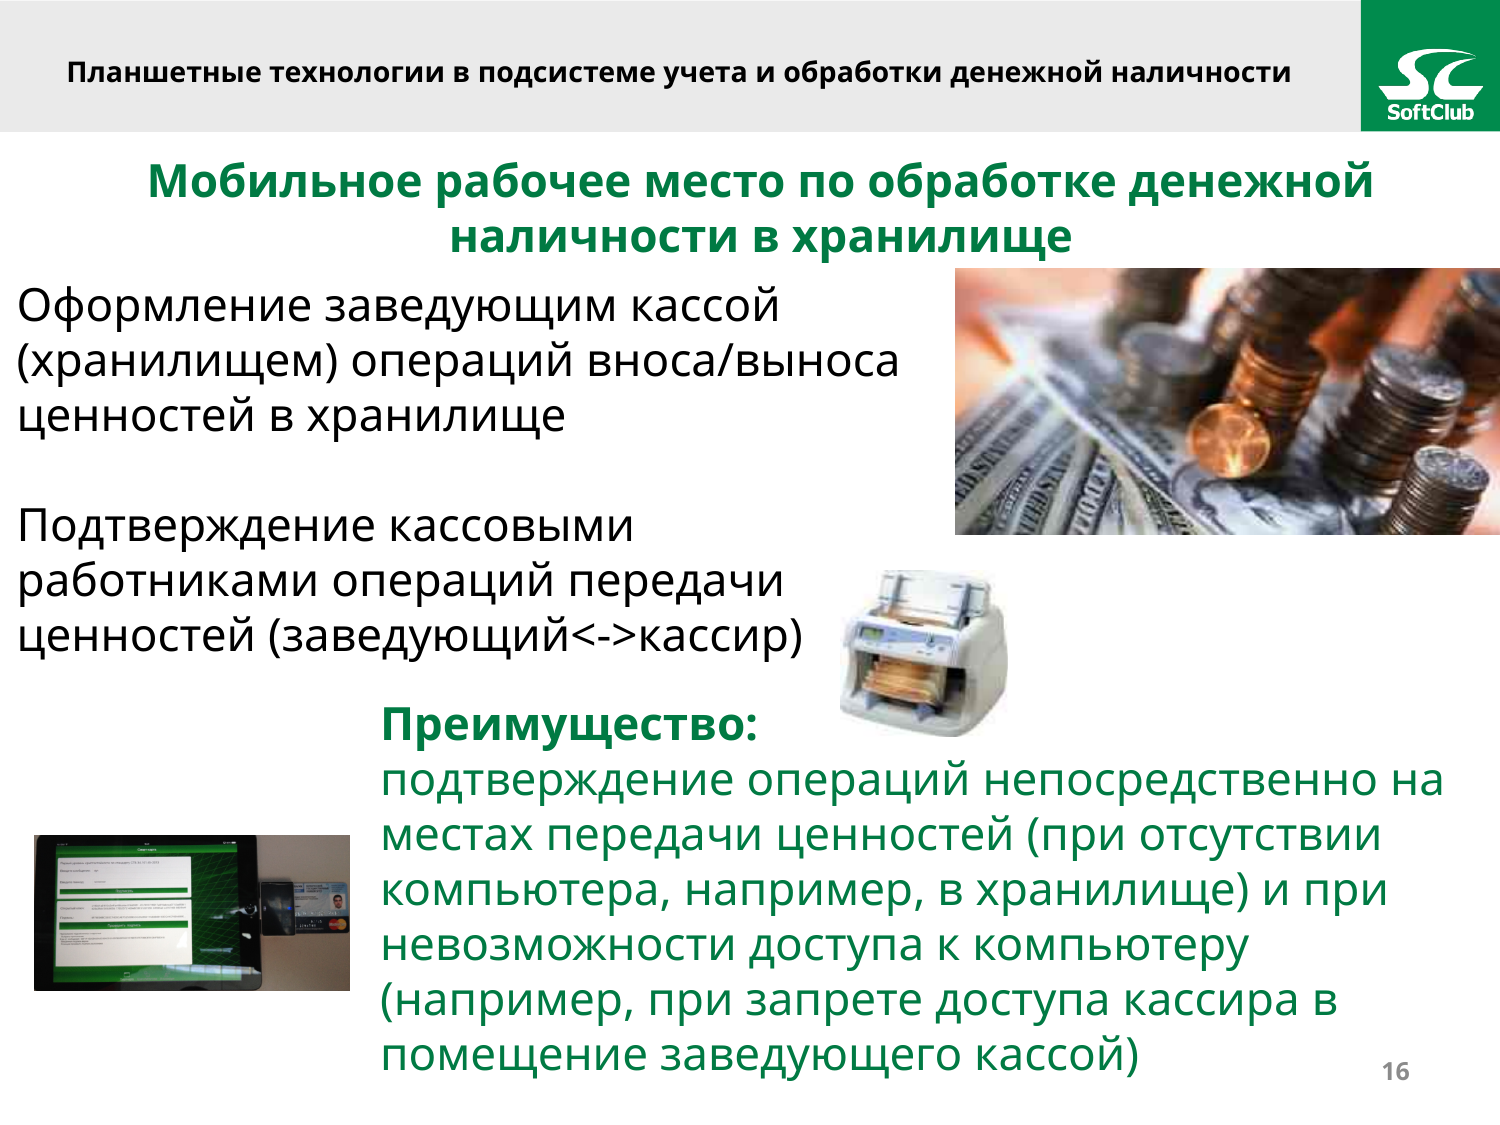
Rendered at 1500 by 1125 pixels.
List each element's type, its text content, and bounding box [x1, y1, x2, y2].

text_box Преимущество: подтверждение операций непосредственно на местах передачи ценностей (при отсутствии компьютера, например, в хранилище) и при невозможности доступа к компьютеру (например, при запрете доступа кассира в помещение заведующего кассой) [365, 687, 1488, 1088]
picture [955, 268, 1500, 536]
slide_number 16 [1074, 1042, 1425, 1103]
picture [34, 835, 350, 991]
picture [830, 550, 1022, 759]
picture [1375, 43, 1486, 122]
title Планшетные технологии в подсистеме учета и обработки денежной наличности [0, 0, 1361, 131]
text_box Оформление заведующим кассой (хранилищем) операций вноса/выноса ценностей в хранилище Подтверждение кассовыми работниками операций передачи ценностей (заведующий<->кассир) [1, 268, 939, 724]
text_box Мобильное рабочее место по обработке денежной наличности в хранилище [34, 143, 1488, 269]
